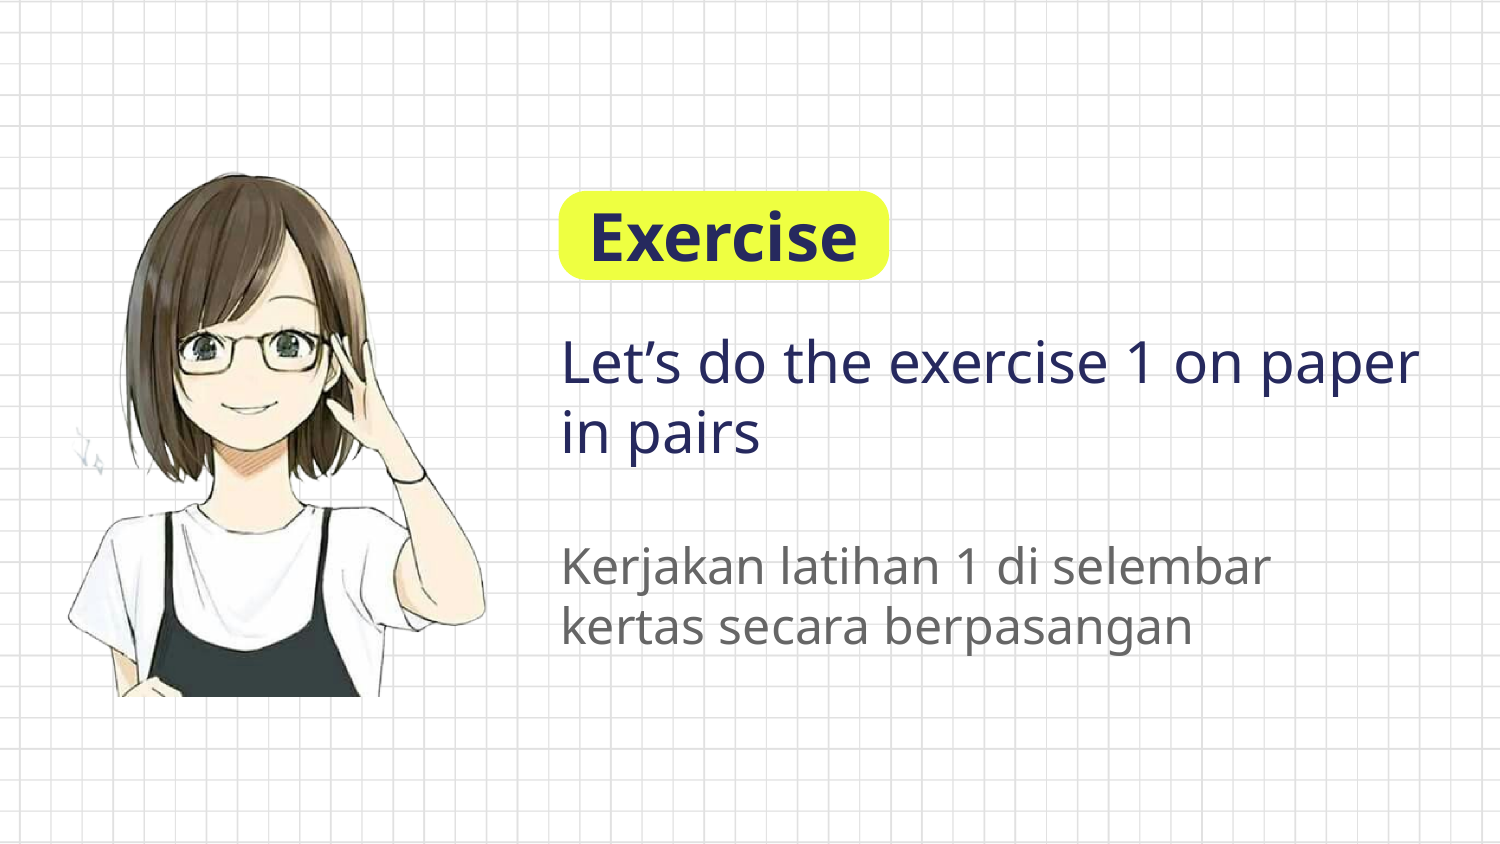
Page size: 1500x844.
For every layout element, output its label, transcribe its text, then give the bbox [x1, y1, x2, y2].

text_box Let’s do the exercise 1 on paper in pairs [630, 309, 1493, 480]
text_box Exercise [630, 179, 890, 290]
picture [0, 0, 1500, 844]
text_box Kerjakan latihan 1 di selembar kertas secara berpasangan [630, 519, 1357, 670]
